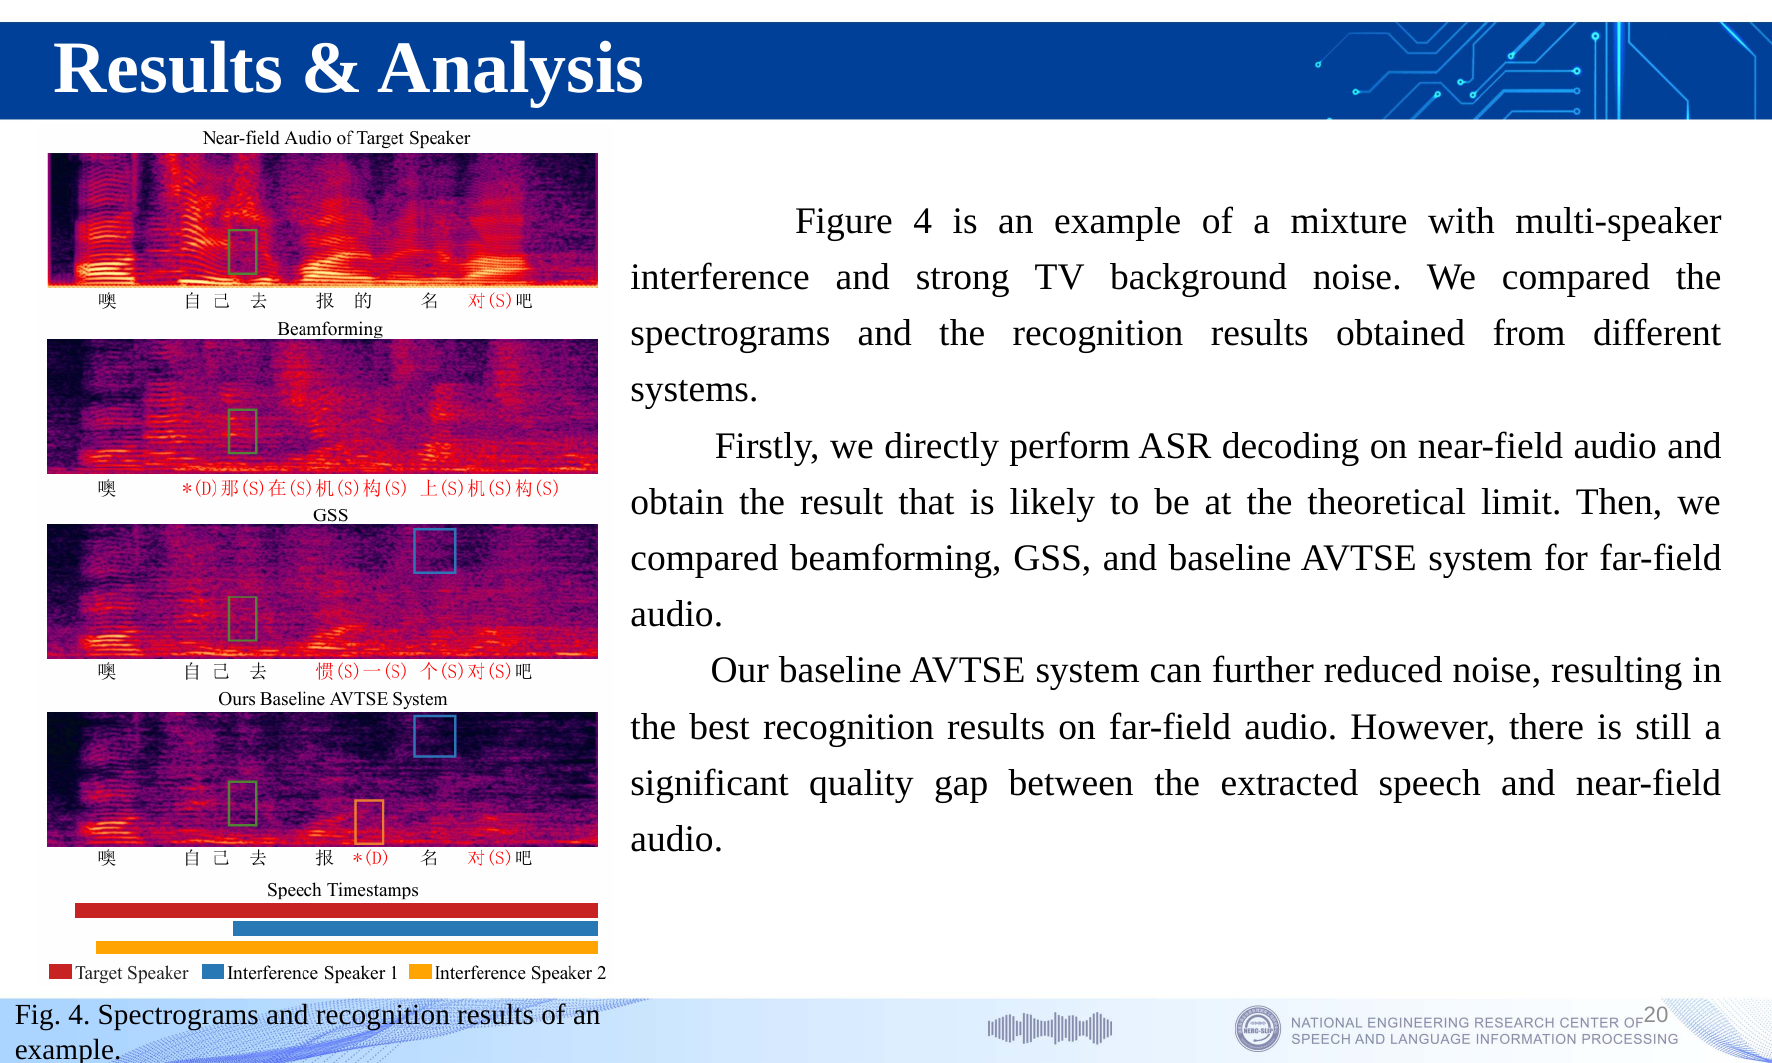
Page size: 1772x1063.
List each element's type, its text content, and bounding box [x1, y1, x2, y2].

picture [0, 0, 1772, 1063]
text_box Fig. 4. Spectrograms and recognition results of an example. [0, 988, 721, 1063]
text_box Results & Analysis [38, 11, 1359, 116]
slide_number 20 [1269, 985, 1684, 1042]
text_box Figure 4 is an example of a mixture with multi-speaker interference and strong TV background noise. We compared the spectrograms and the recognition results obtained from different systems. Firstly, we directly perform ASR decoding on near-field audio and obtain the result that is likely to be at the theoretical limit. Then, we compared beamforming, GSS, and baseline AVTSE system for far-field audio. Our baseline AVTSE system can further reduced noise, resulting in the best recognition results on far-field audio. However, there is still a significant quality gap between the extracted speech and near-field audio. [619, 177, 1738, 867]
